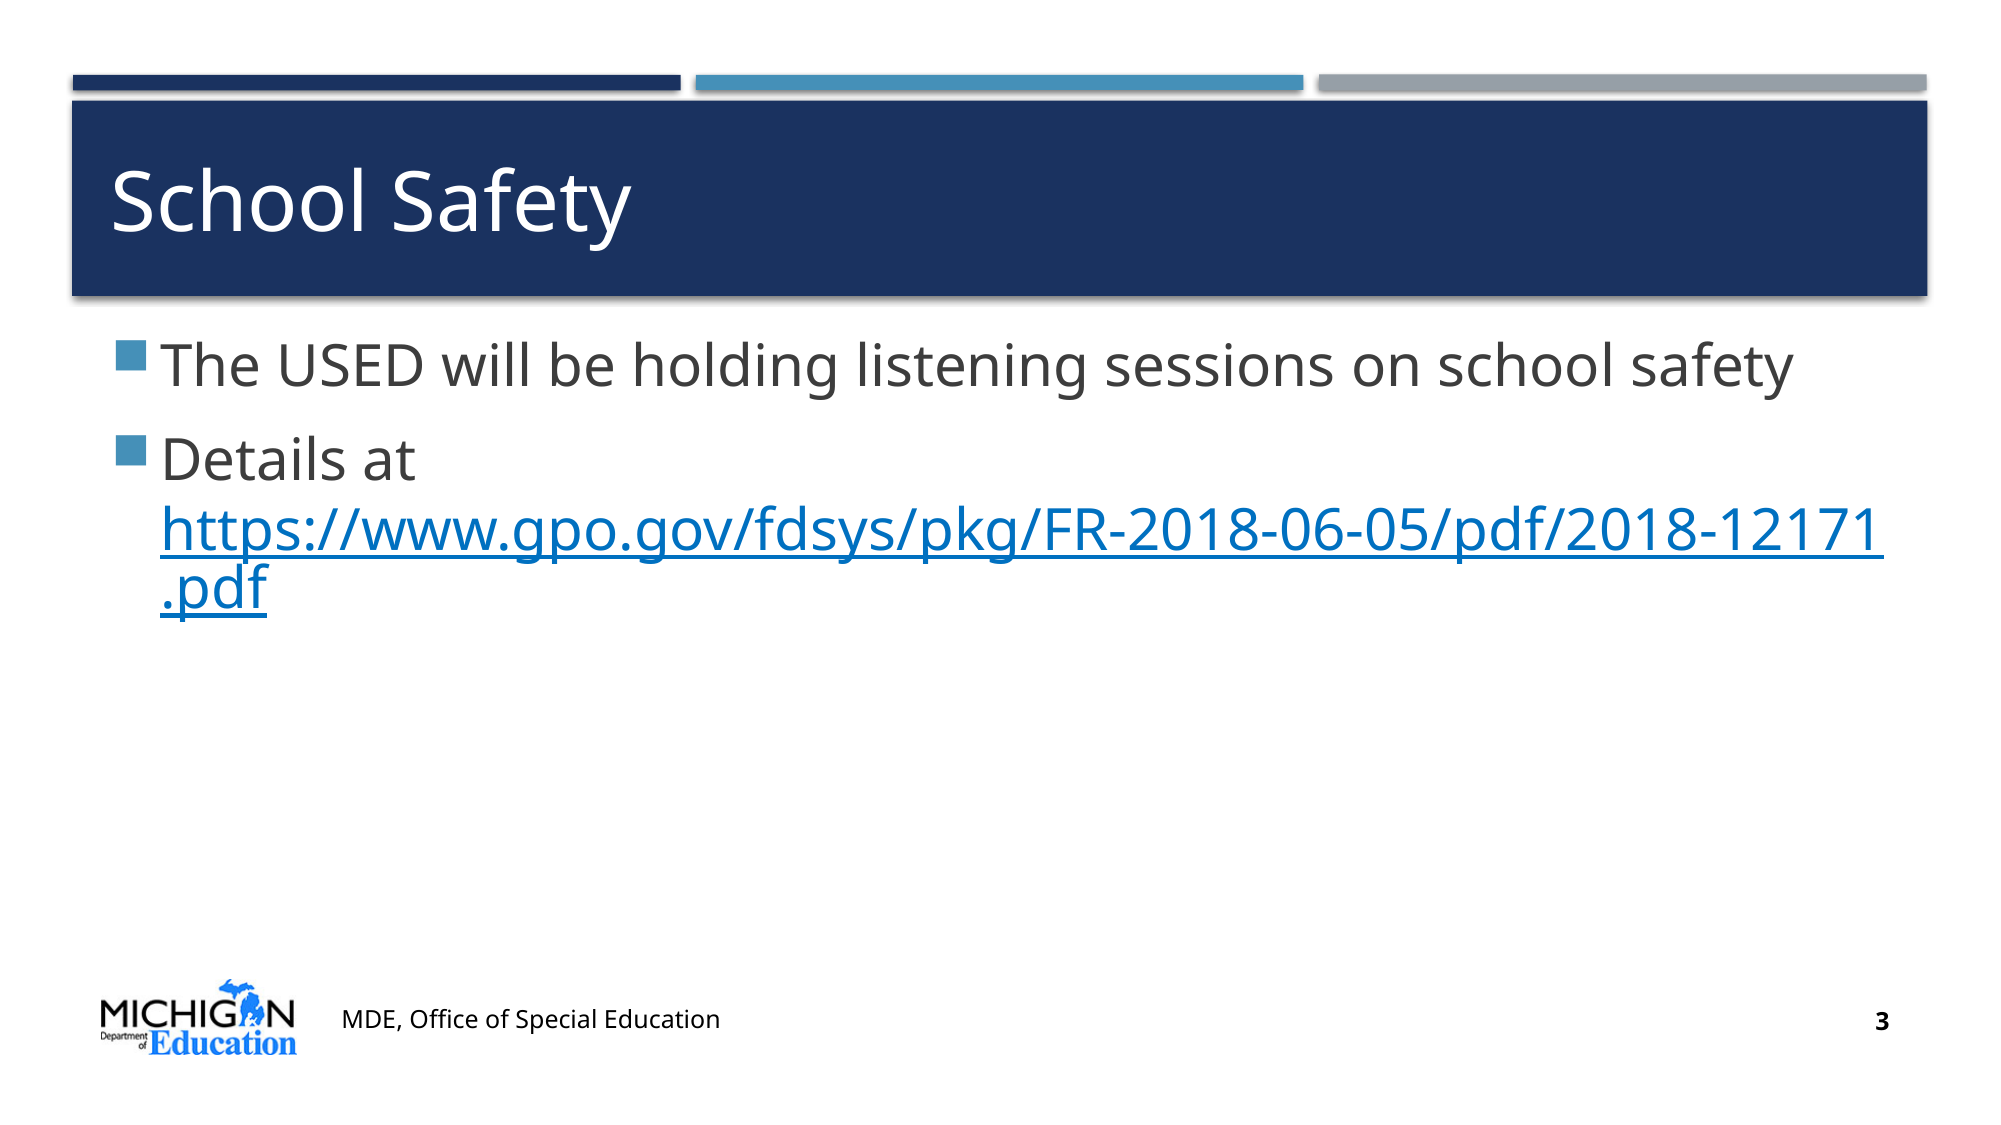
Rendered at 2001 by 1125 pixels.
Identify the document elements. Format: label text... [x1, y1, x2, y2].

slide_number 3 [1732, 992, 1905, 1053]
list The USED will be holding listening sessions on school safety Details at https://www.gpo.gov/fdsys/pkg/FR-2018-06-05/pdf/2018-12171.pdf [95, 320, 1905, 962]
title School Safety [95, 115, 1905, 282]
footer MDE, Office of Special Education [326, 990, 1231, 1051]
picture [101, 979, 297, 1055]
